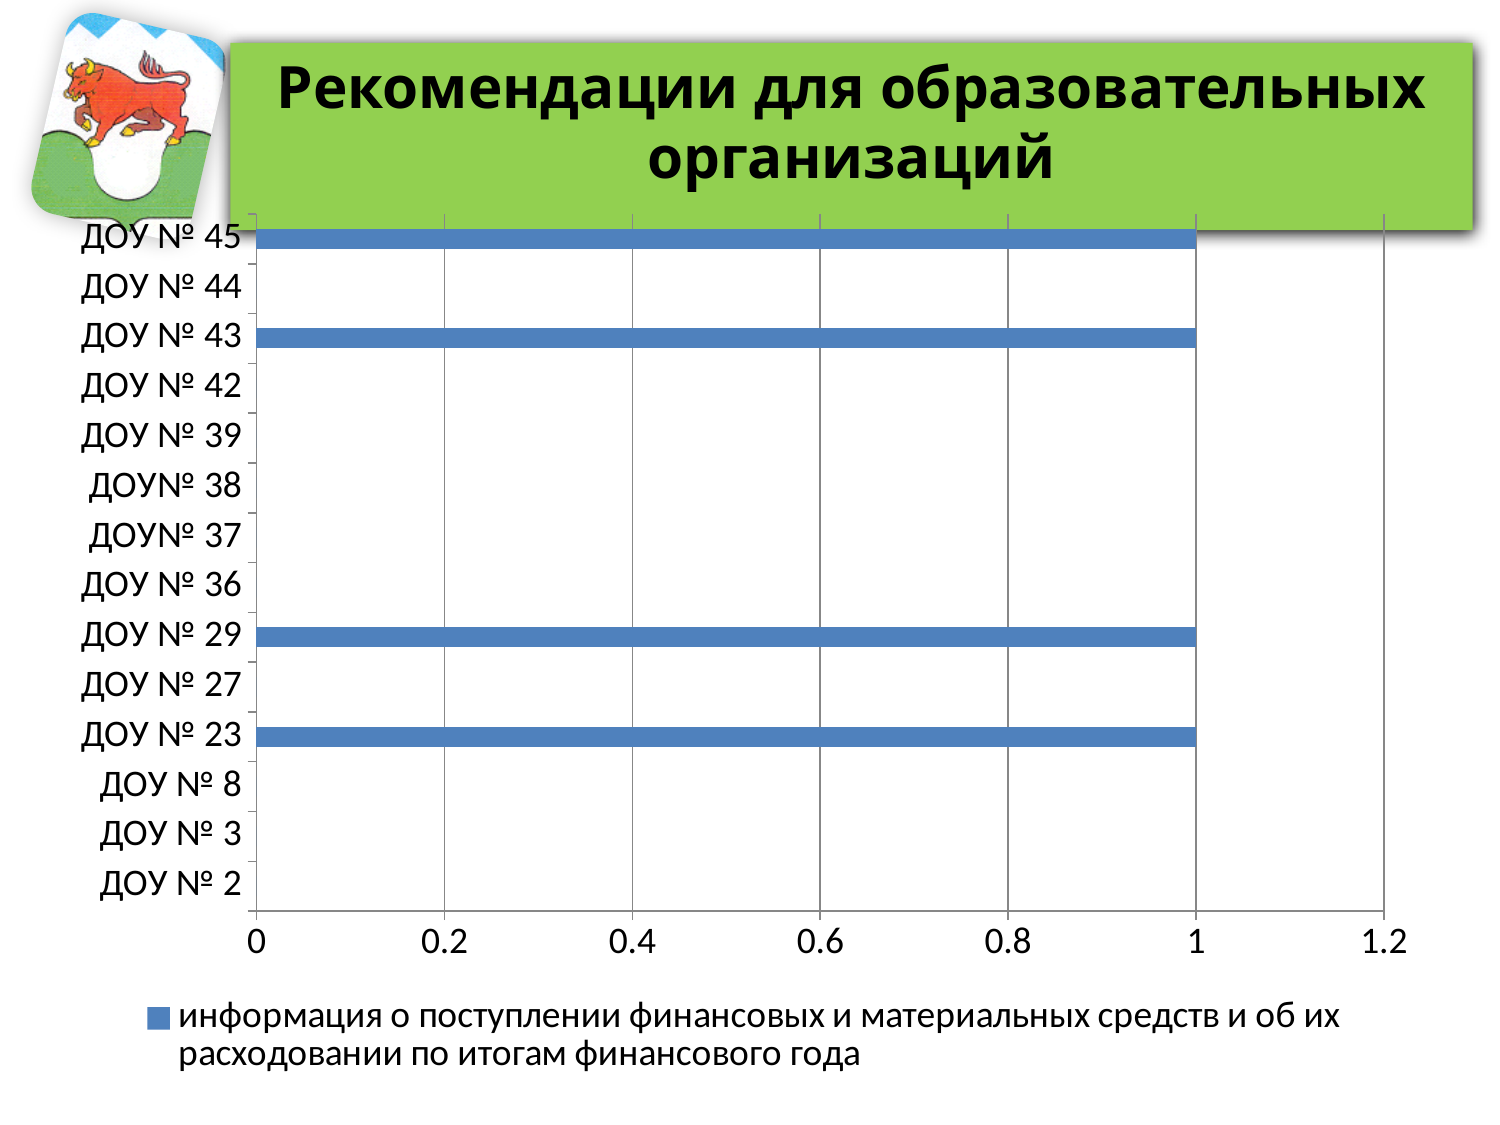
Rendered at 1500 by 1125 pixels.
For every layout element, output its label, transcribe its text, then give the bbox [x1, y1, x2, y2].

chart [52, 195, 1436, 1083]
text_box Рекомендации для образовательных организаций [230, 42, 1473, 231]
picture [46, 23, 212, 229]
